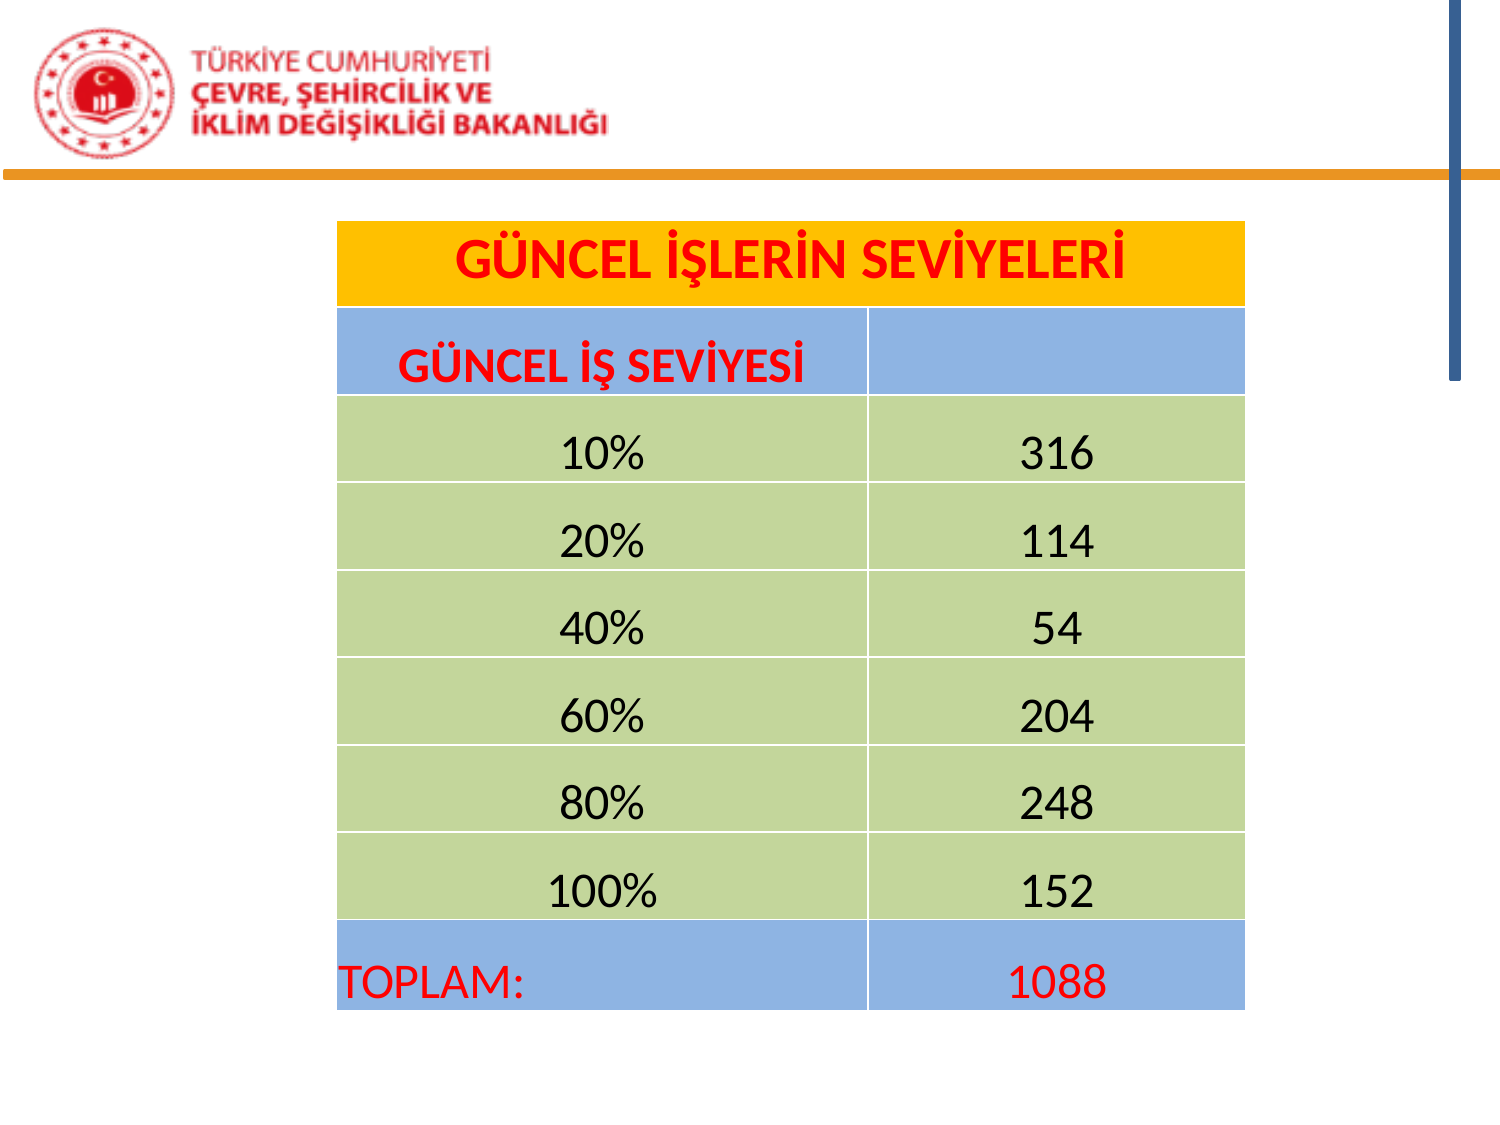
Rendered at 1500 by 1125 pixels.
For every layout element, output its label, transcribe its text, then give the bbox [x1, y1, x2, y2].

table_cell 152 [869, 833, 1245, 919]
table_cell 54 [869, 571, 1245, 656]
table_cell 20% [337, 483, 867, 569]
picture [33, 19, 609, 171]
table_cell 10% [337, 396, 867, 481]
table_cell 114 [869, 483, 1245, 569]
table_cell 204 [869, 658, 1245, 744]
table_cell GÜNCEL İŞ SEVİYESİ [337, 308, 867, 394]
table_cell 248 [869, 746, 1245, 831]
table_cell [869, 308, 1245, 394]
table_cell 316 [869, 396, 1245, 481]
table_cell 1088 [869, 920, 1245, 1010]
text_box [49, 190, 1438, 416]
table_header GÜNCEL İŞLERİN SEVİYELERİ [337, 221, 1245, 306]
table_cell 40% [337, 571, 867, 656]
table_cell 100% [337, 833, 867, 919]
table_cell 80% [337, 746, 867, 831]
table_cell TOPLAM: [337, 920, 867, 1010]
table_cell 60% [337, 658, 867, 744]
